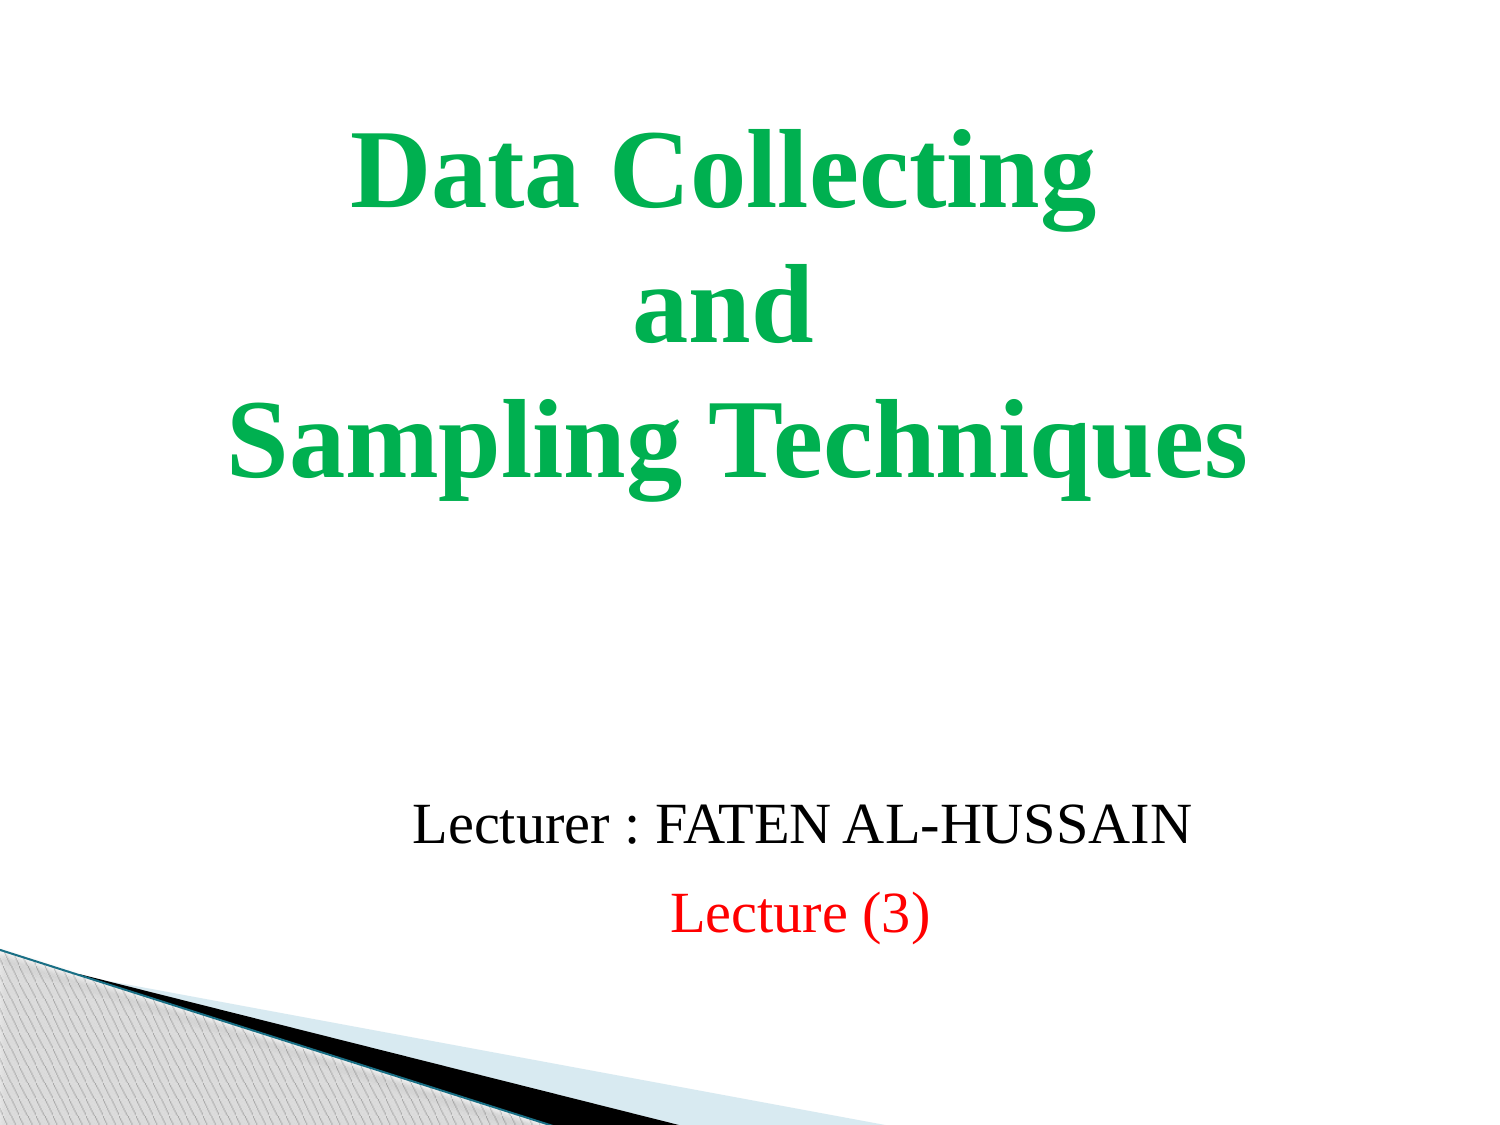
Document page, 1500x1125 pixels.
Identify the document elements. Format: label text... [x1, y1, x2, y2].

text_box Lecturer : FATEN AL-HUSSAIN [299, 699, 1288, 863]
text_box Lecture (3) [637, 866, 1013, 938]
text_box Data Collecting and Sampling Techniques [12, 87, 1463, 525]
